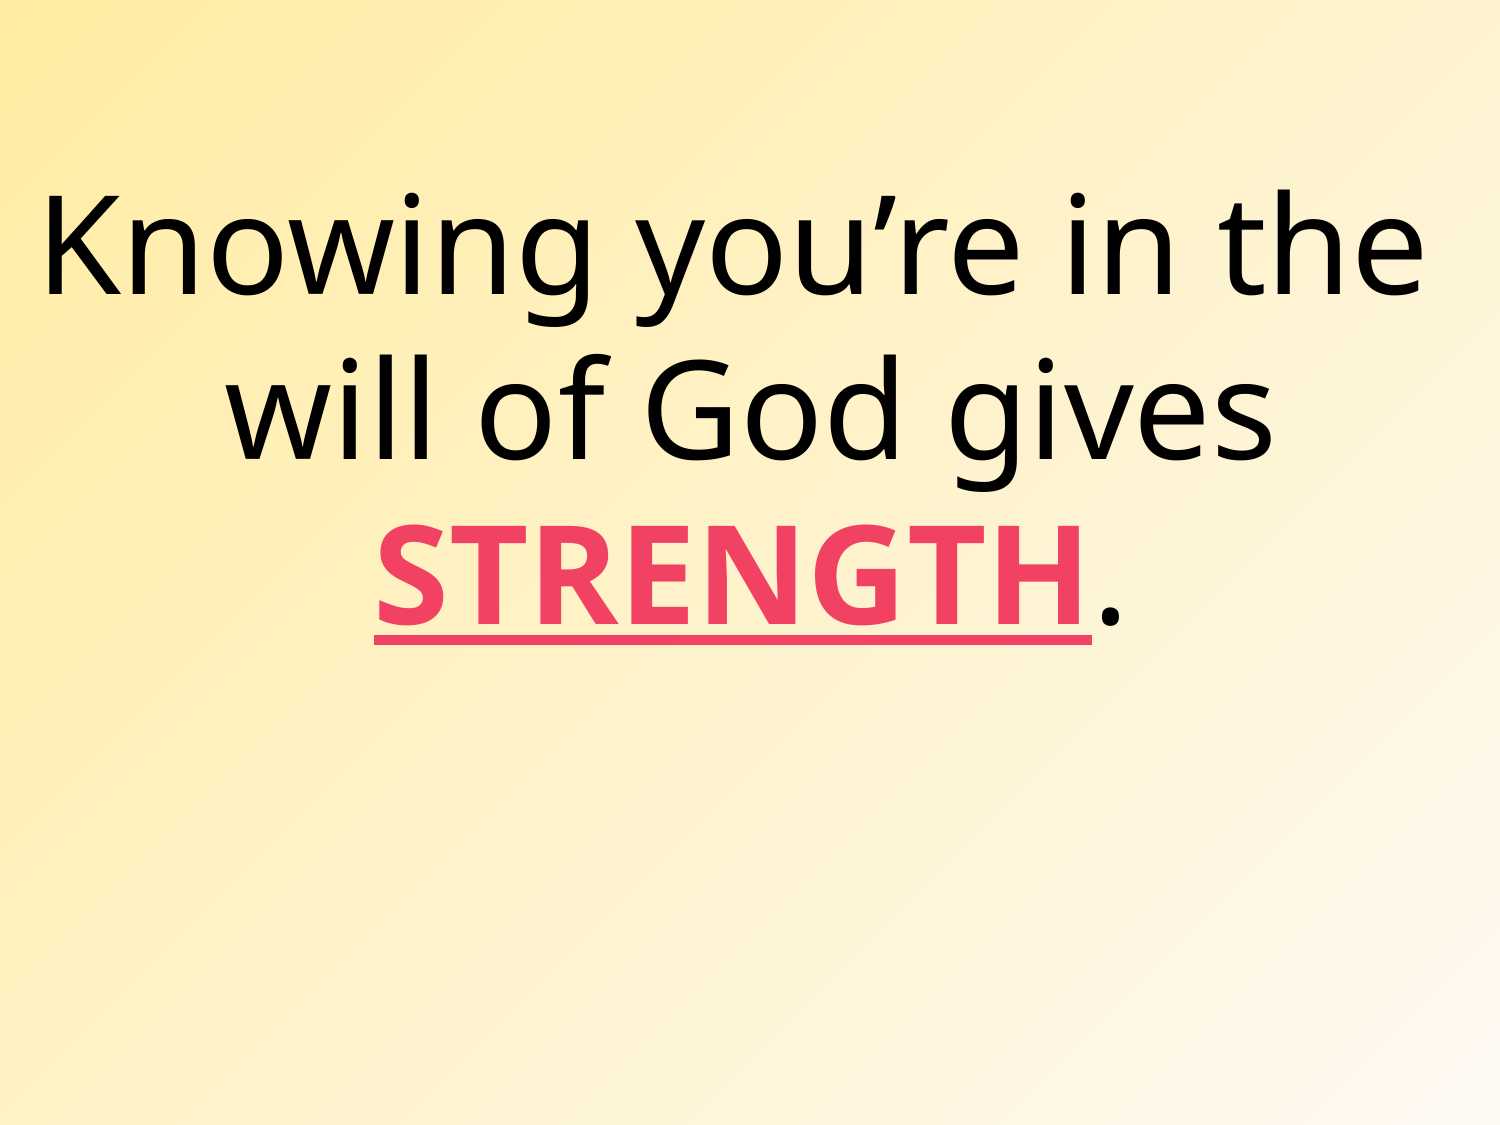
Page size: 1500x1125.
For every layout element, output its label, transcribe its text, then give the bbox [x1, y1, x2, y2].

text_box Knowing you’re in the will of God gives STRENGTH. [18, 14, 1484, 660]
